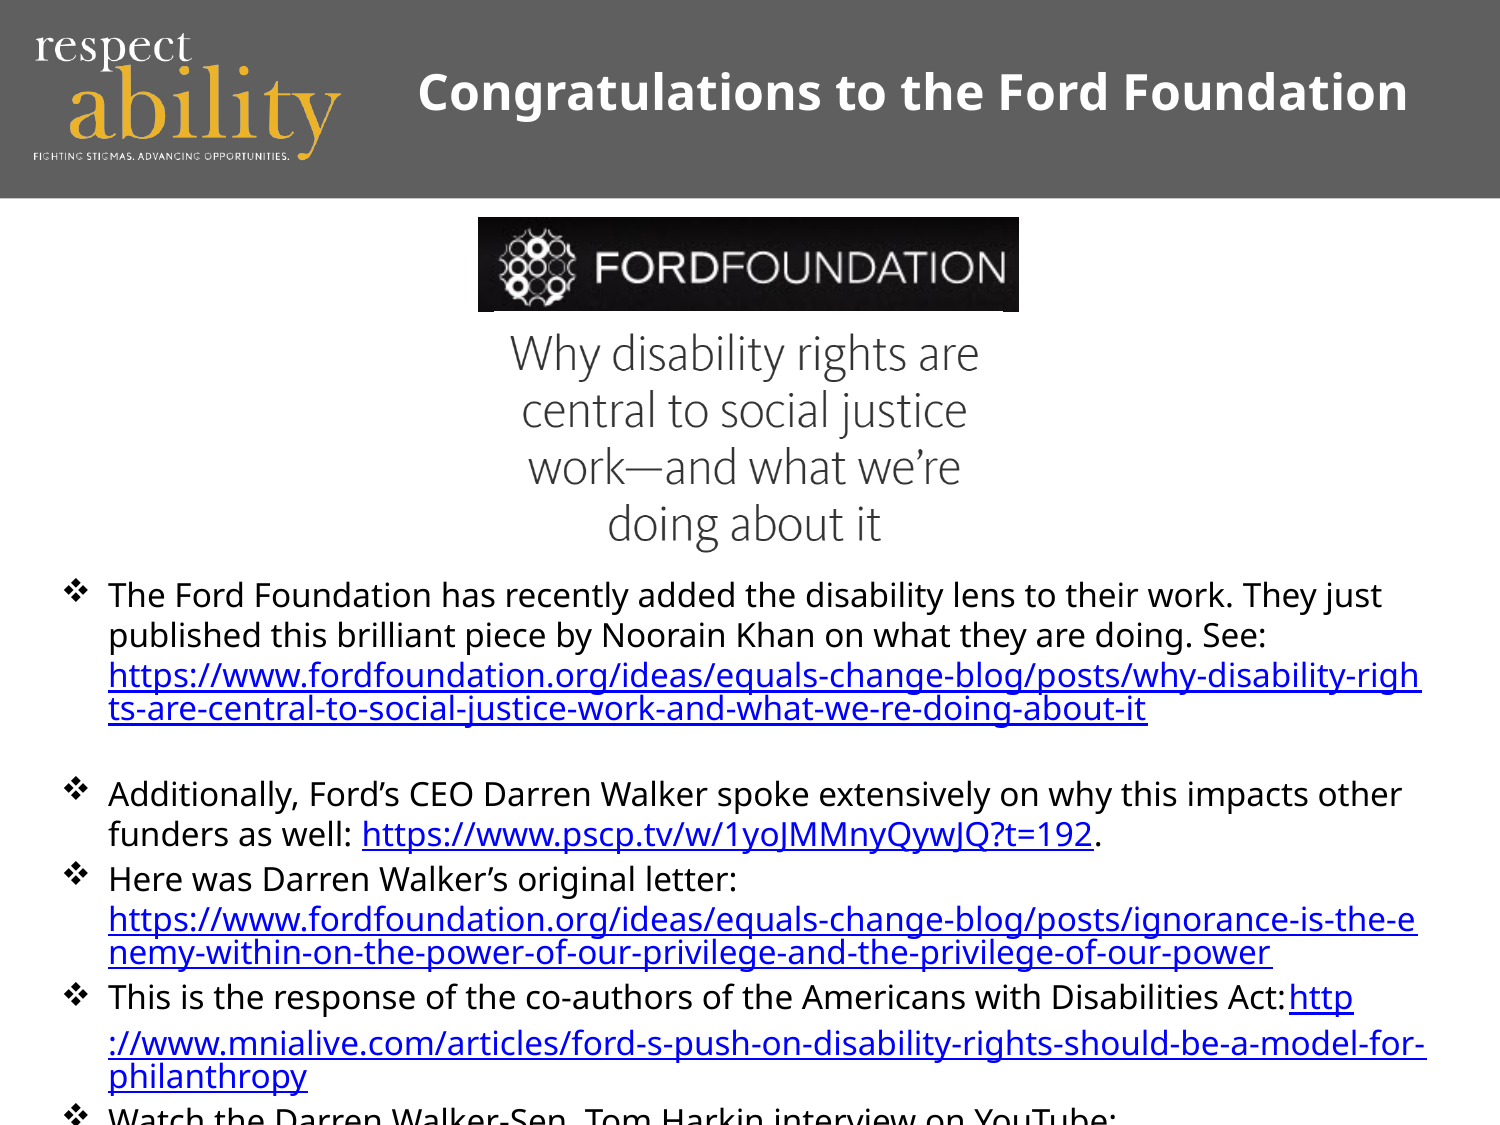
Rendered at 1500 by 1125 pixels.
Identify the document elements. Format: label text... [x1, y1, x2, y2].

picture [477, 217, 1020, 568]
title Congratulations to the Ford Foundation [75, 45, 1425, 91]
text_box The Ford Foundation has recently added the disability lens to their work. They just published this brilliant piece by Noorain Khan on what they are doing. See: https://www.fordfoundation.org/ideas/equals-change-blog/posts/why-disability-rights-are-central-to-social-justice-work-and-what-we-re-doing-about-it Additionally, Ford’s CEO Darren Walker spoke extensively on why this impacts other funders as well: https://www.pscp.tv/w/1yoJMMnyQywJQ?t=192. Here was Darren Walker’s original letter: https://www.fordfoundation.org/ideas/equals-change-blog/posts/ignorance-is-the-enemy-within-on-the-power-of-our-privilege-and-the-privilege-of-our-power This is the response of the co-authors of the Americans with Disabilities Act:http://www.mnialive.com/articles/ford-s-push-on-disability-rights-should-be-a-model-for-philanthropy Watch the Darren Walker-Sen. Tom Harkin interview on YouTube: http://bit.ly/2zrgFpE [46, 567, 1447, 1125]
picture [34, 33, 341, 163]
